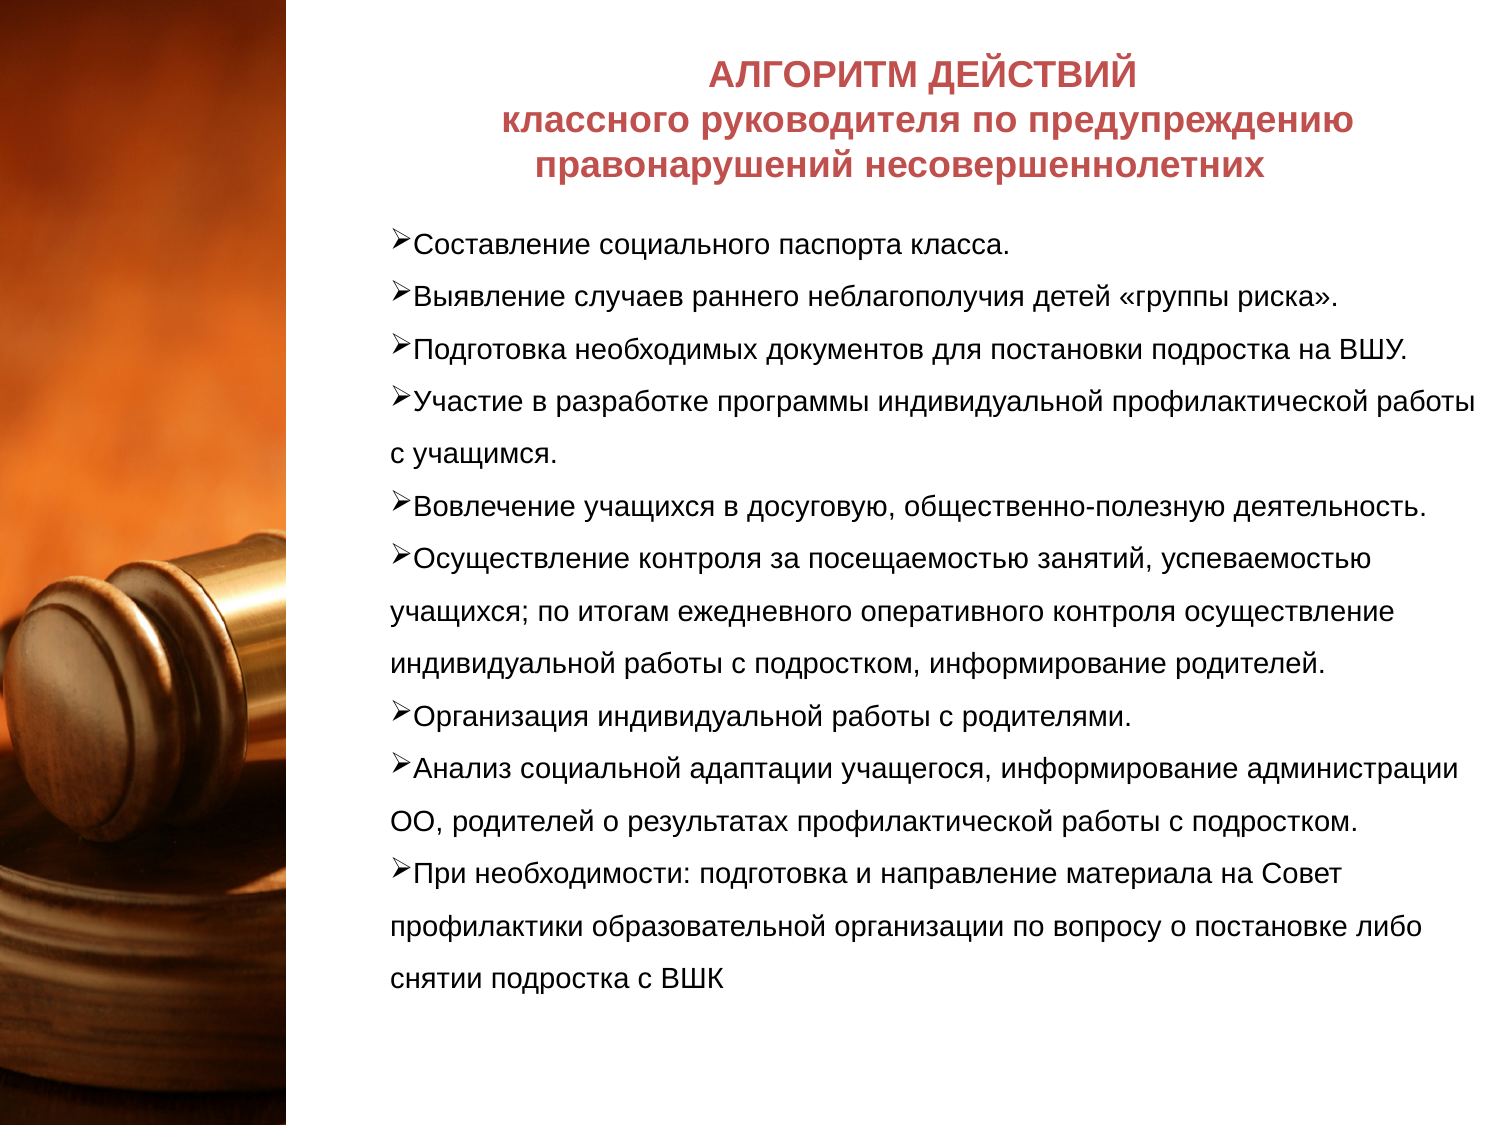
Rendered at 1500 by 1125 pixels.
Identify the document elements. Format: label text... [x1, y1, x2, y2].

picture [0, 0, 286, 1125]
text_box АЛГОРИТМ ДЕЙСТВИЙ классного руководителя по предупреждению правонарушений несовершеннолетних Составление социального паспорта класса. Выявление случаев раннего неблагополучия детей «группы риска». Подготовка необходимых документов для постановки подростка на ВШУ. Участие в разработке программы индивидуальной профилактической работы с учащимся. Вовлечение учащихся в досуговую, общественно-полезную деятельность. Осуществление контроля за посещаемостью занятий, успеваемостью учащихся; по итогам ежедневного оперативного контроля осуществление индивидуальной работы с подростком, информирование родителей. Организация индивидуальной работы с родителями. Анализ социальной адаптации учащегося, информирование администрации ОО, родителей о результатах профилактической работы с подростком. При необходимости: подготовка и направление материала на Совет профилактики образовательной организации по вопросу о постановке либо снятии подростка с ВШК [299, 42, 1500, 1002]
